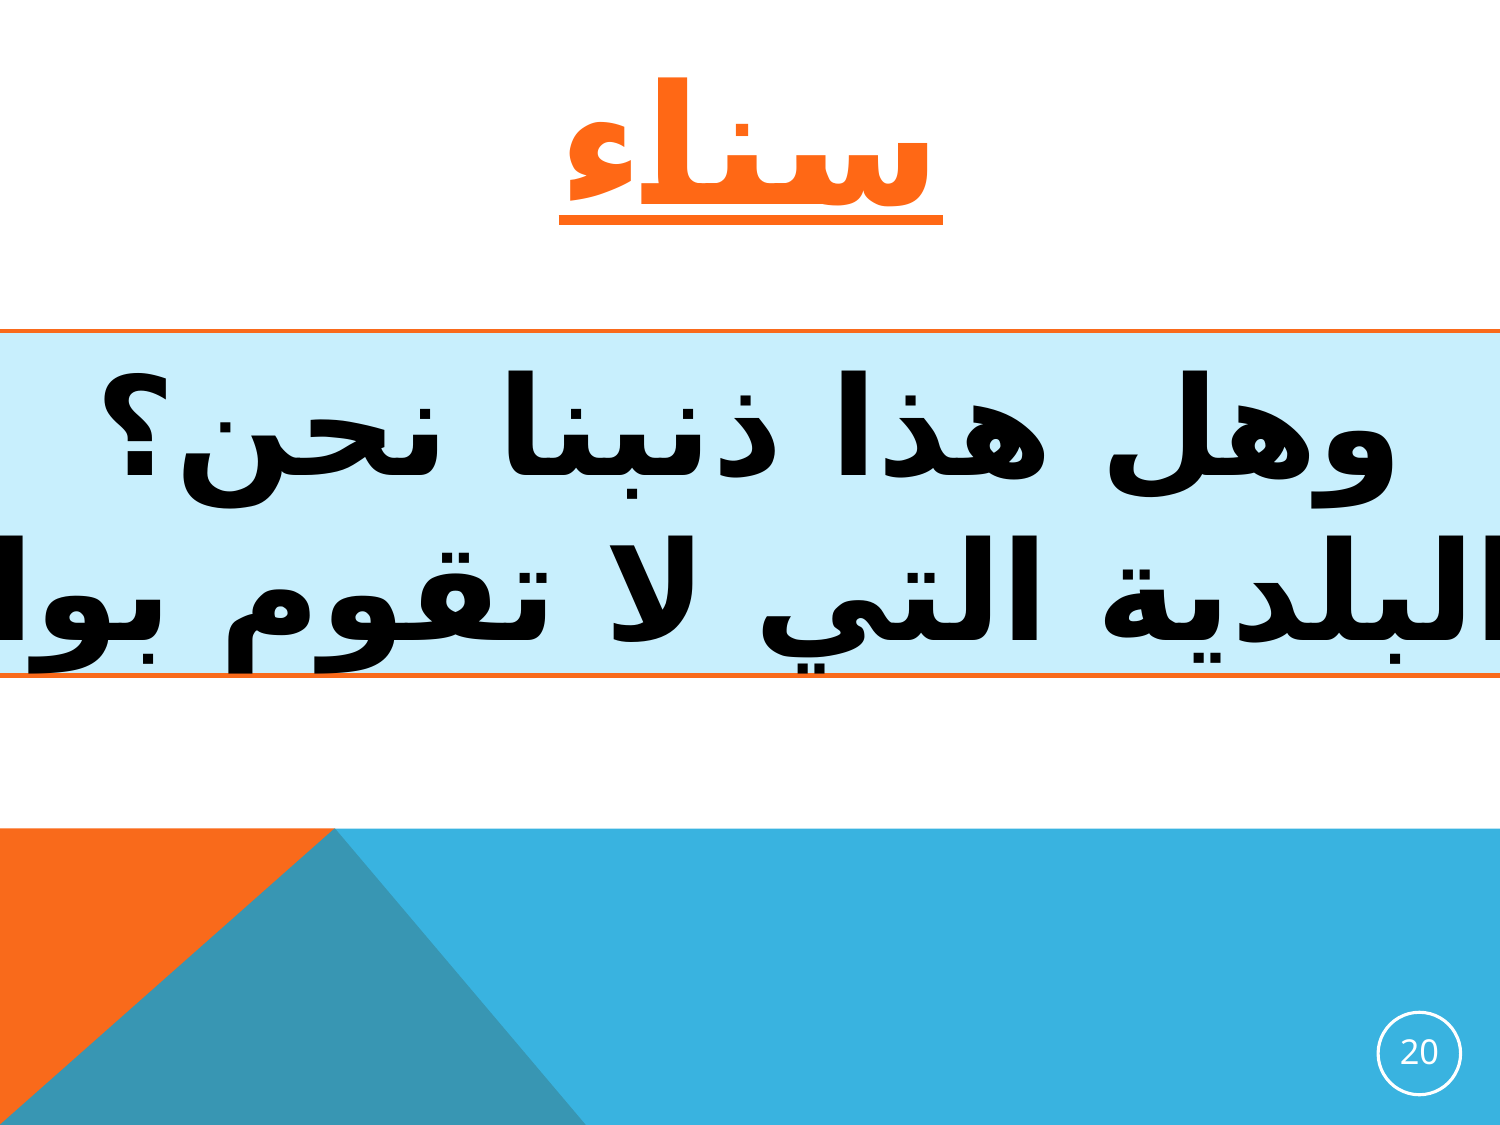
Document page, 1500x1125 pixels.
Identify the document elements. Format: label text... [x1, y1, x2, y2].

slide_number 20 [1376, 1010, 1463, 1097]
text_box سناء [0, 30, 1500, 246]
text_box وهل هذا ذنبنا نحن؟ إنها البلدية التي لا تقوم بواجبها. [0, 329, 1500, 678]
